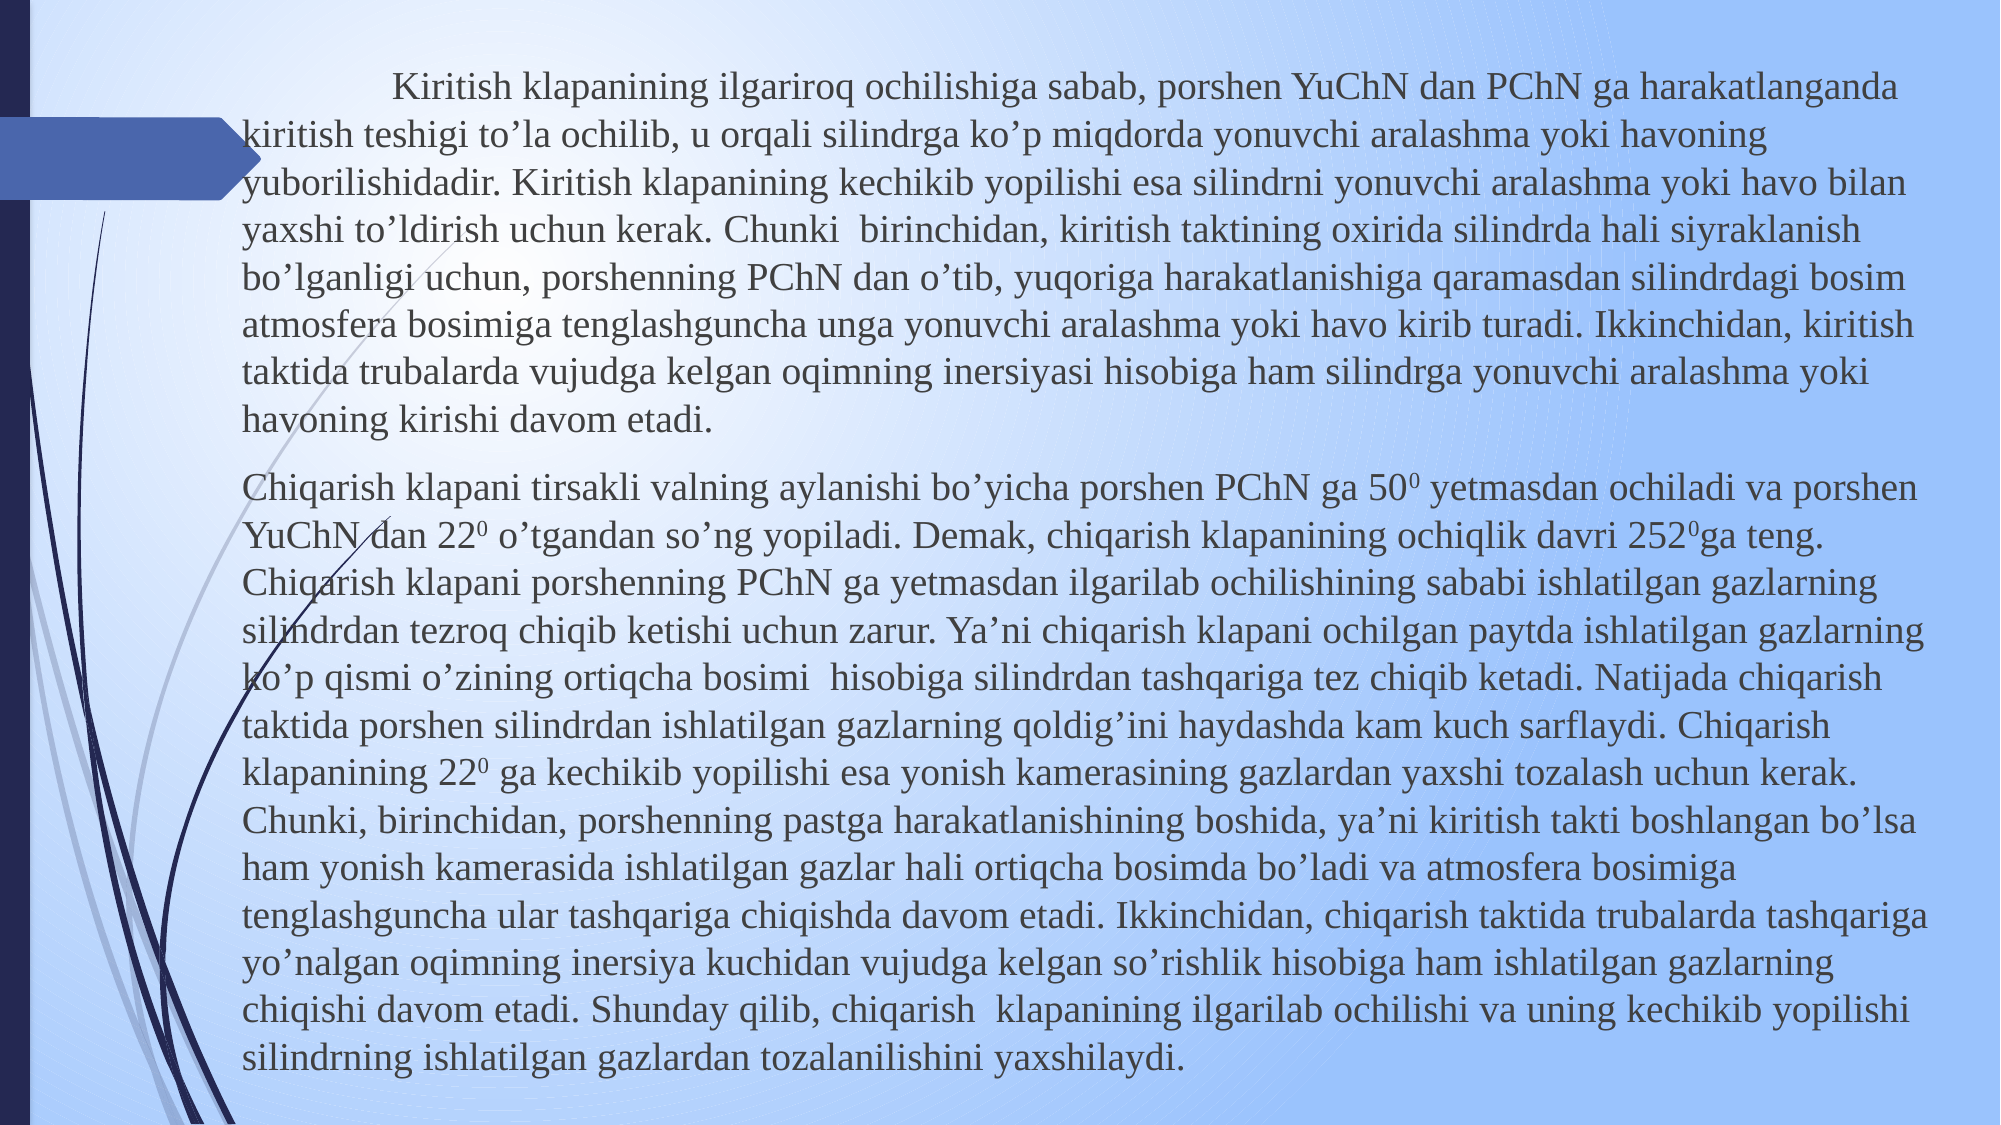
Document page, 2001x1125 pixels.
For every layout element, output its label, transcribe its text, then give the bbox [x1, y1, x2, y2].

list Kiritish klapanining ilgariroq ochilishiga sabab, porshen YuChN dan PChN ga harakatlanganda kiritish teshigi to’la ochilib, u orqali silindrga ko’p miqdorda yonuvchi aralashma yoki havoning yuborilishidadir. Kiritish klapanining kechikib yopilishi esa silindrni yonuvchi aralashma yoki havo bilan yaxshi to’ldirish uchun kerak. Chunki birinchidan, kiritish taktining oxirida silindrda hali siyraklanish bo’lganligi uchun, porshenning PChN dan o’tib, yuqoriga harakatlanishiga qaramasdan silindrdagi bosim atmosfera bosimiga tenglashguncha unga yonuvchi aralashma yoki havo kirib turadi. Ikkinchidan, kiritish taktida trubalarda vujudga kelgan oqimning inersiyasi hisobiga ham silindrga yonuvchi aralashma yoki havoning kirishi davom etadi. Chiqarish klapani tirsakli valning aylanishi bo’yicha porshen PChN ga 500 yetmasdan ochiladi va porshen YuChN dan 220 o’tgandan so’ng yopiladi. Demak, chiqarish klapanining ochiqlik davri 2520ga teng. Chiqarish klapani porshenning PChN ga yetmasdan ilgarilab ochilishining sababi ishlatilgan gazlarning silindrdan tezroq chiqib ketishi uchun zarur. Ya’ni chiqarish klapani ochilgan paytda ishlatilgan gazlarning ko’p qismi o’zining ortiqcha bosimi hisobiga silindrdan tashqariga tez chiqib ketadi. Natijada chiqarish taktida porshen silindrdan ishlatilgan gazlarning qoldig’ini haydashda kam kuch sarflaydi. Chiqarish klapanining 220 ga kechikib yopilishi esa yonish kamerasining gazlardan yaxshi tozalash uchun kerak. Chunki, birinchidan, porshenning pastga harakatlanishining boshida, ya’ni kiritish takti boshlangan bo’lsa ham yonish kamerasida ishlatilgan gazlar hali ortiqcha bosimda bo’ladi va atmosfera bosimiga tenglashguncha ular tashqariga chiqishda davom etadi. Ikkinchidan, chiqarish taktida trubalarda tashqariga yo’nalgan oqimning inersiya kuchidan vujudga kelgan so’rishlik hisobiga ham ishlatilgan gazlarning chiqishi davom etadi. Shunday qilib, chiqarish klapanining ilgarilab ochilishi va uning kechikib yopilishi silindrning ishlatilgan gazlardan tozalanilishini yaxshilaydi. [226, 52, 1970, 1083]
